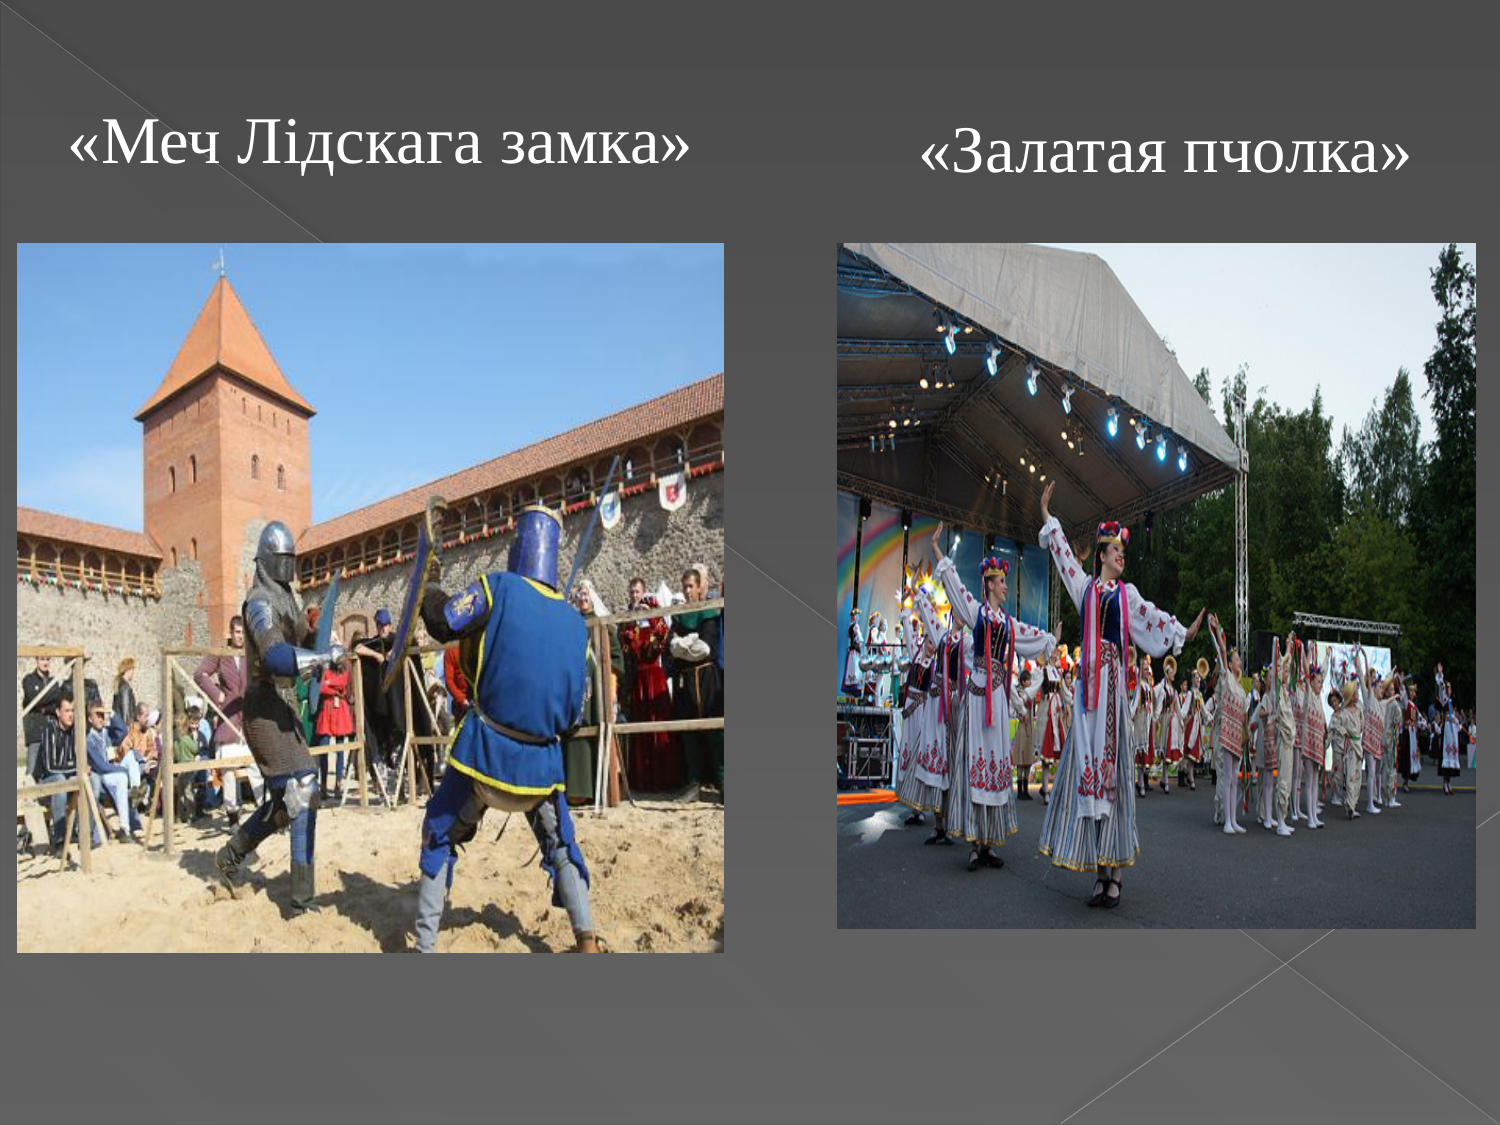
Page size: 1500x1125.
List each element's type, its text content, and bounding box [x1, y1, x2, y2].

text_box «Меч Лідскага замка» [53, 89, 739, 185]
text_box «Залатая пчолка» [903, 98, 1471, 193]
picture [17, 243, 724, 953]
picture [837, 243, 1476, 929]
